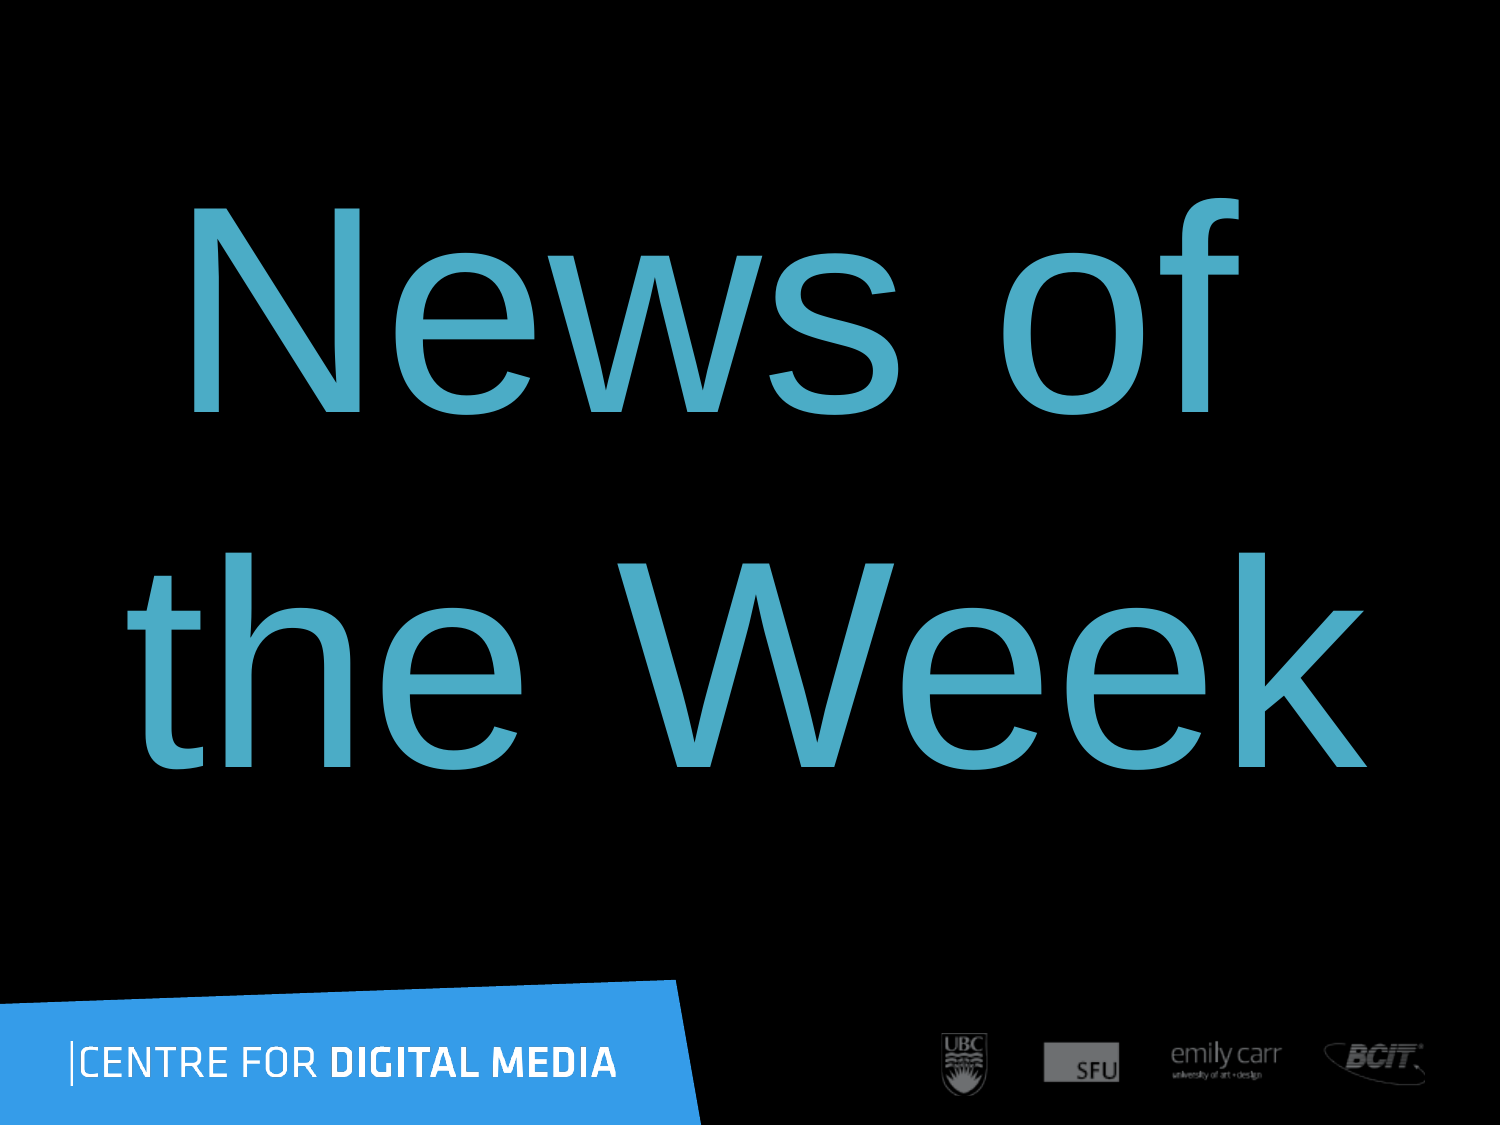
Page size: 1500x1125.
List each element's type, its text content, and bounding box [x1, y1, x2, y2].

text_box News of the Week [108, 108, 1384, 834]
